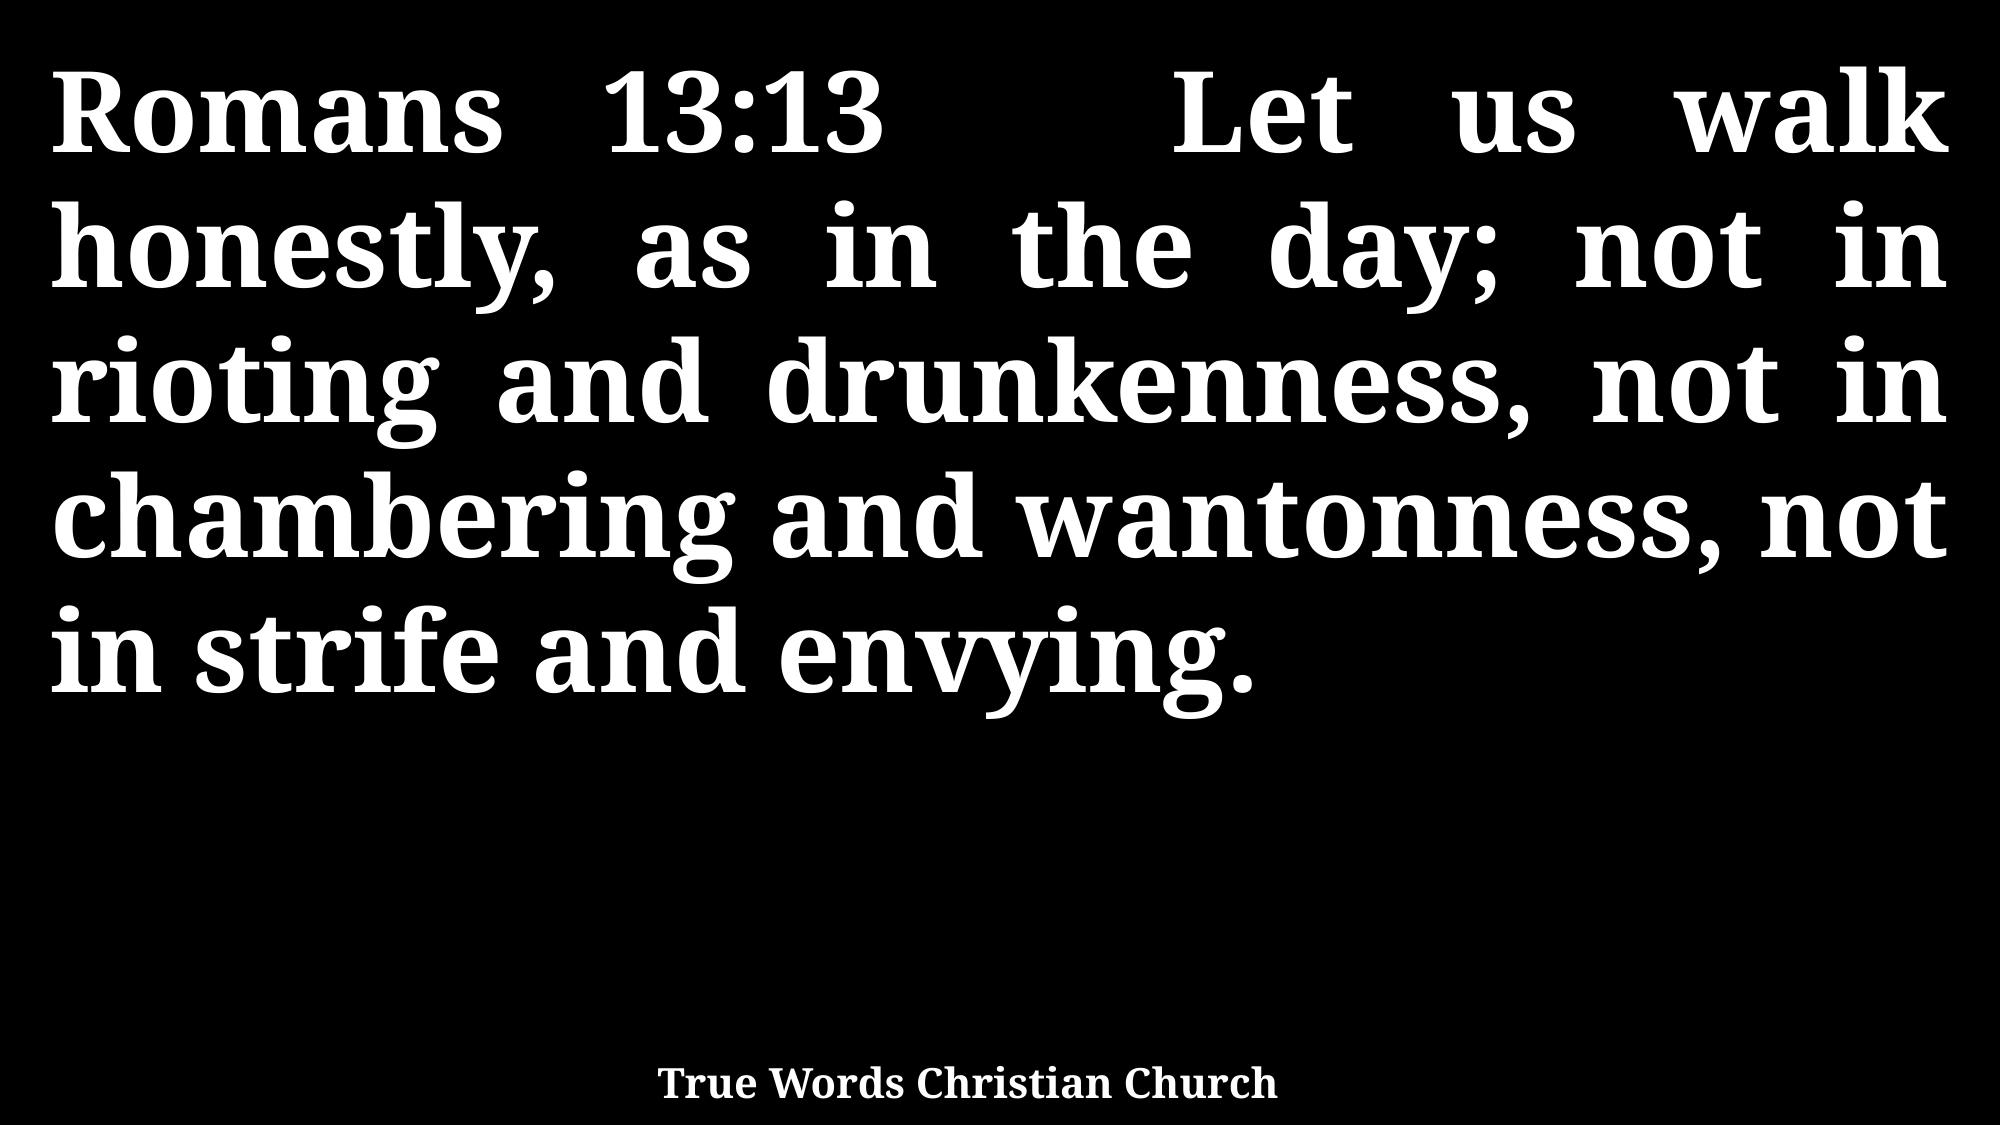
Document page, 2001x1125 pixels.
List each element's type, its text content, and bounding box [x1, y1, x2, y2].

text_box True Words Christian Church [642, 1049, 1294, 1114]
text_box Romans 13:13 Let us walk honestly, as in the day; not in rioting and drunkenness, not in chambering and wantonness, not in strife and envying. [35, 32, 1965, 722]
